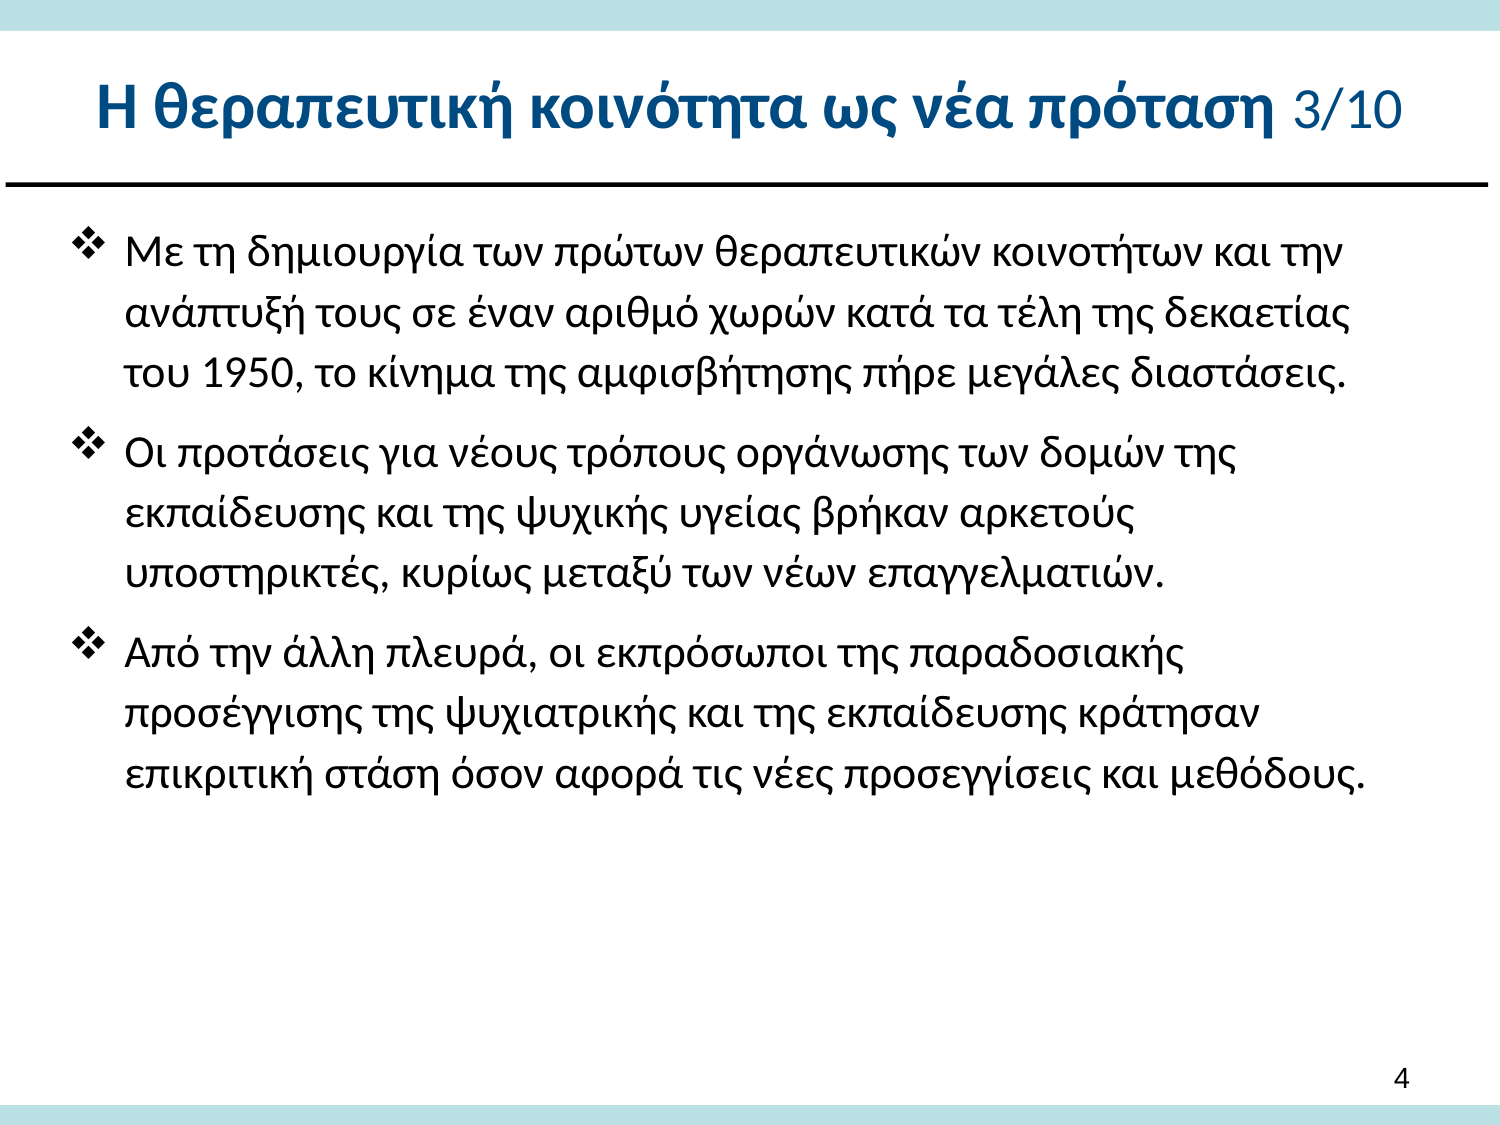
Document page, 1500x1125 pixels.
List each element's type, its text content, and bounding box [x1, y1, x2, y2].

slide_number 3 [1074, 1051, 1426, 1095]
title Η θεραπευτική κοινότητα ως νέα πρόταση 3/10 [0, 30, 1500, 173]
list Με τη δημιουργία των πρώτων θεραπευτικών κοινοτήτων και την ανάπτυξή τους σε έναν αριθμό χωρών κατά τα τέλη της δεκαετίας του 1950, το κίνημα της αμφισβήτησης πήρε μεγάλες διαστάσεις. Οι προτάσεις για νέους τρόπους οργάνωσης των δομών της εκπαίδευσης και της ψυχικής υγείας βρήκαν αρκετούς υποστηρικτές, κυρίως μεταξύ των νέων επαγγελματιών. Από την άλλη πλευρά, οι εκπρόσωποι της παραδοσιακής προσέγγισης της ψυχιατρικής και της εκπαίδευσης κράτησαν επικριτική στάση όσον αφορά τις νέες προσεγγίσεις και μεθόδους. [53, 208, 1424, 1059]
